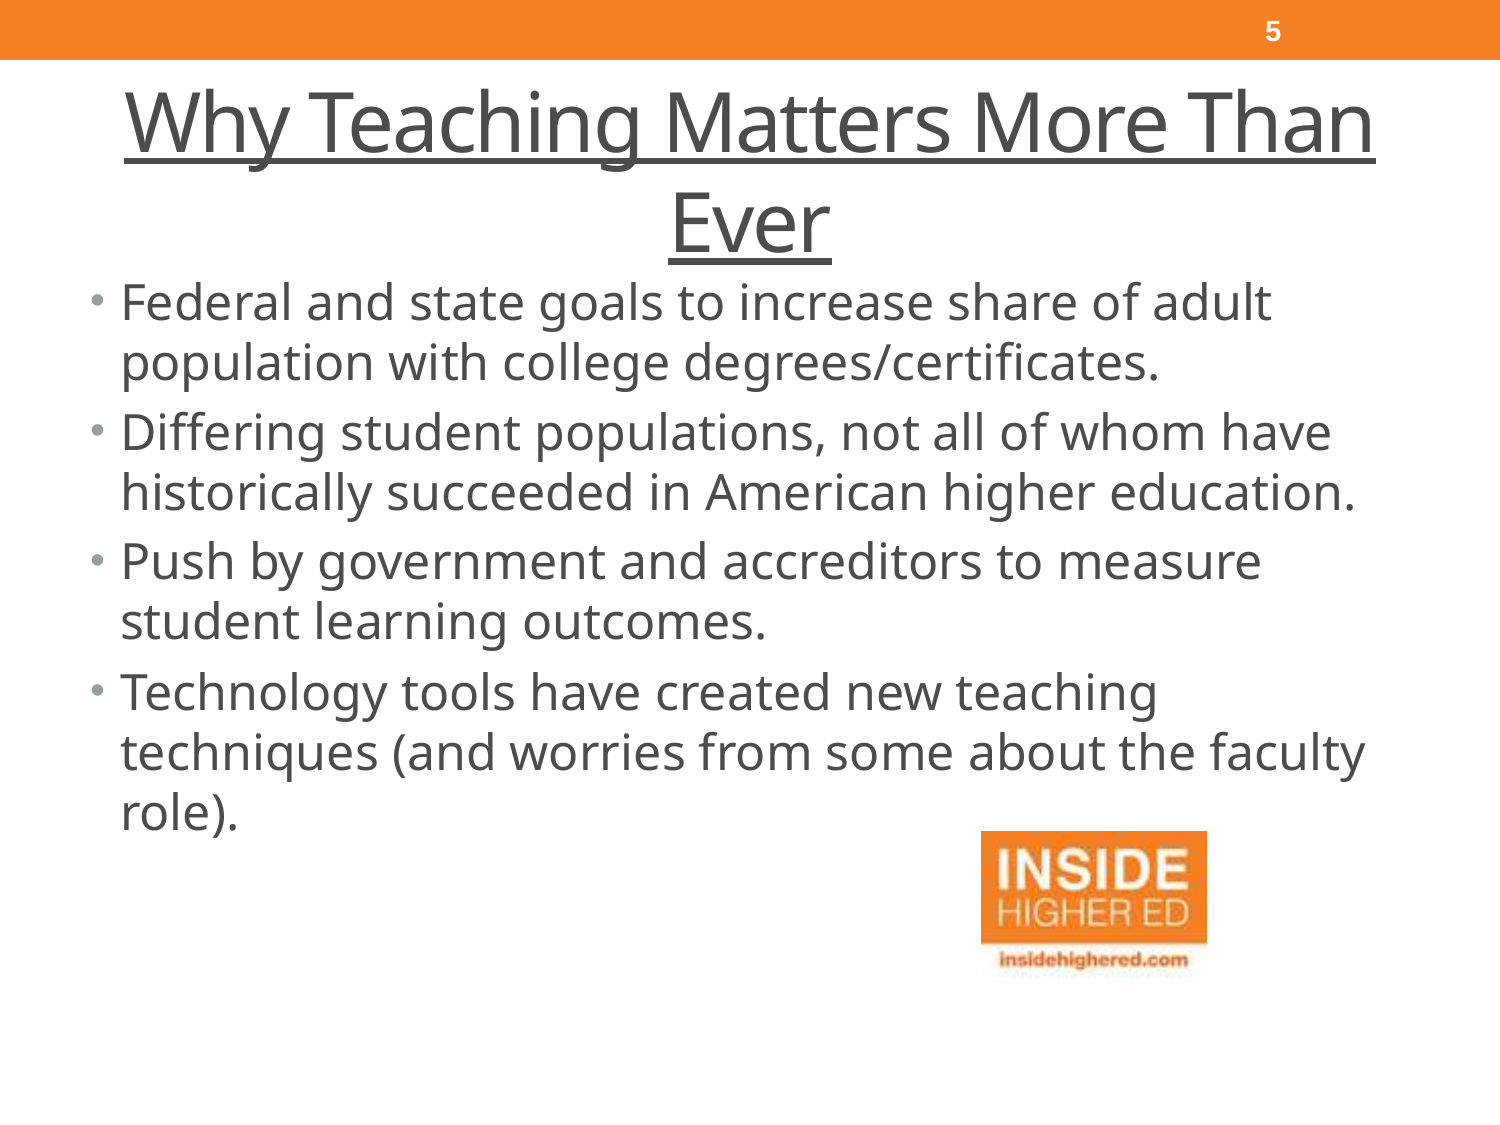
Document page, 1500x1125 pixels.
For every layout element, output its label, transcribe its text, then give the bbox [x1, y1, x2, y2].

picture [981, 831, 1207, 978]
slide_number 5 [1250, 3, 1425, 57]
list Federal and state goals to increase share of adult population with college degrees/certificates. Differing student populations, not all of whom have historically succeeded in American higher education. Push by government and accreditors to measure student learning outcomes. Technology tools have created new teaching techniques (and worries from some about the faculty role). [75, 262, 1425, 1063]
title Why Teaching Matters More Than Ever [75, 87, 1425, 250]
